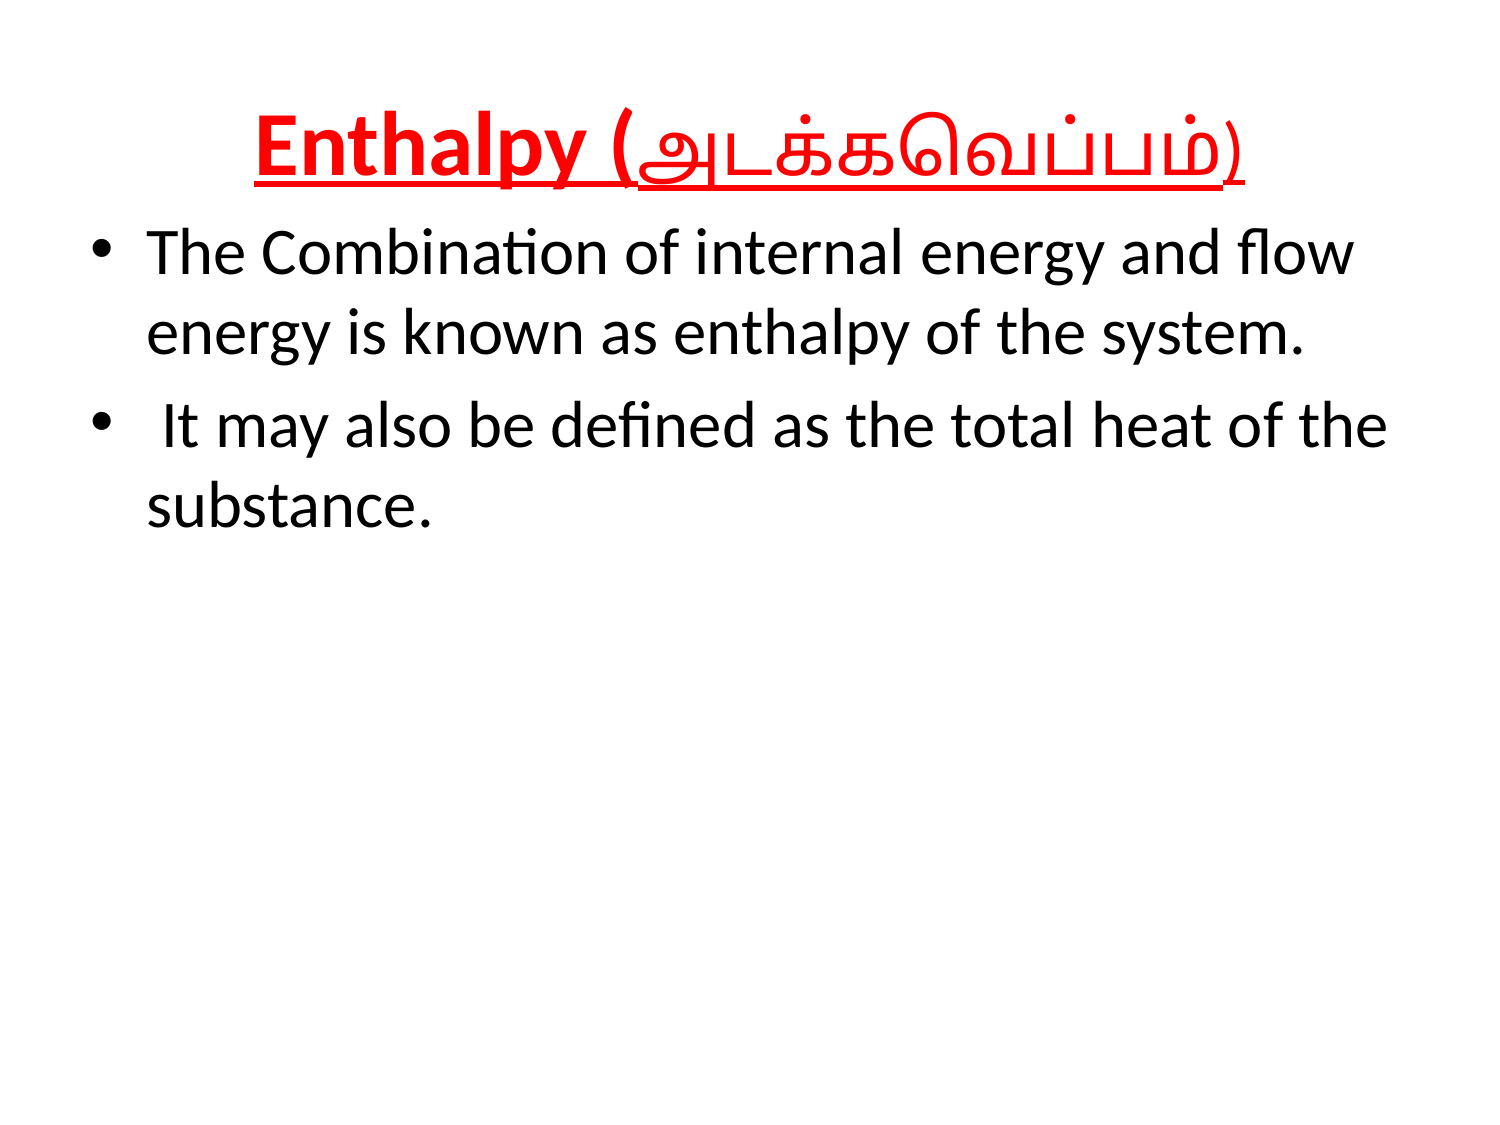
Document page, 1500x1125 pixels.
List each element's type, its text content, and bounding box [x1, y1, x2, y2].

title Enthalpy (அடக்கவெப்பம்) [75, 45, 1425, 200]
list The Combination of internal energy and flow energy is known as enthalpy of the system. It may also be defined as the total heat of the substance. [75, 200, 1425, 1005]
